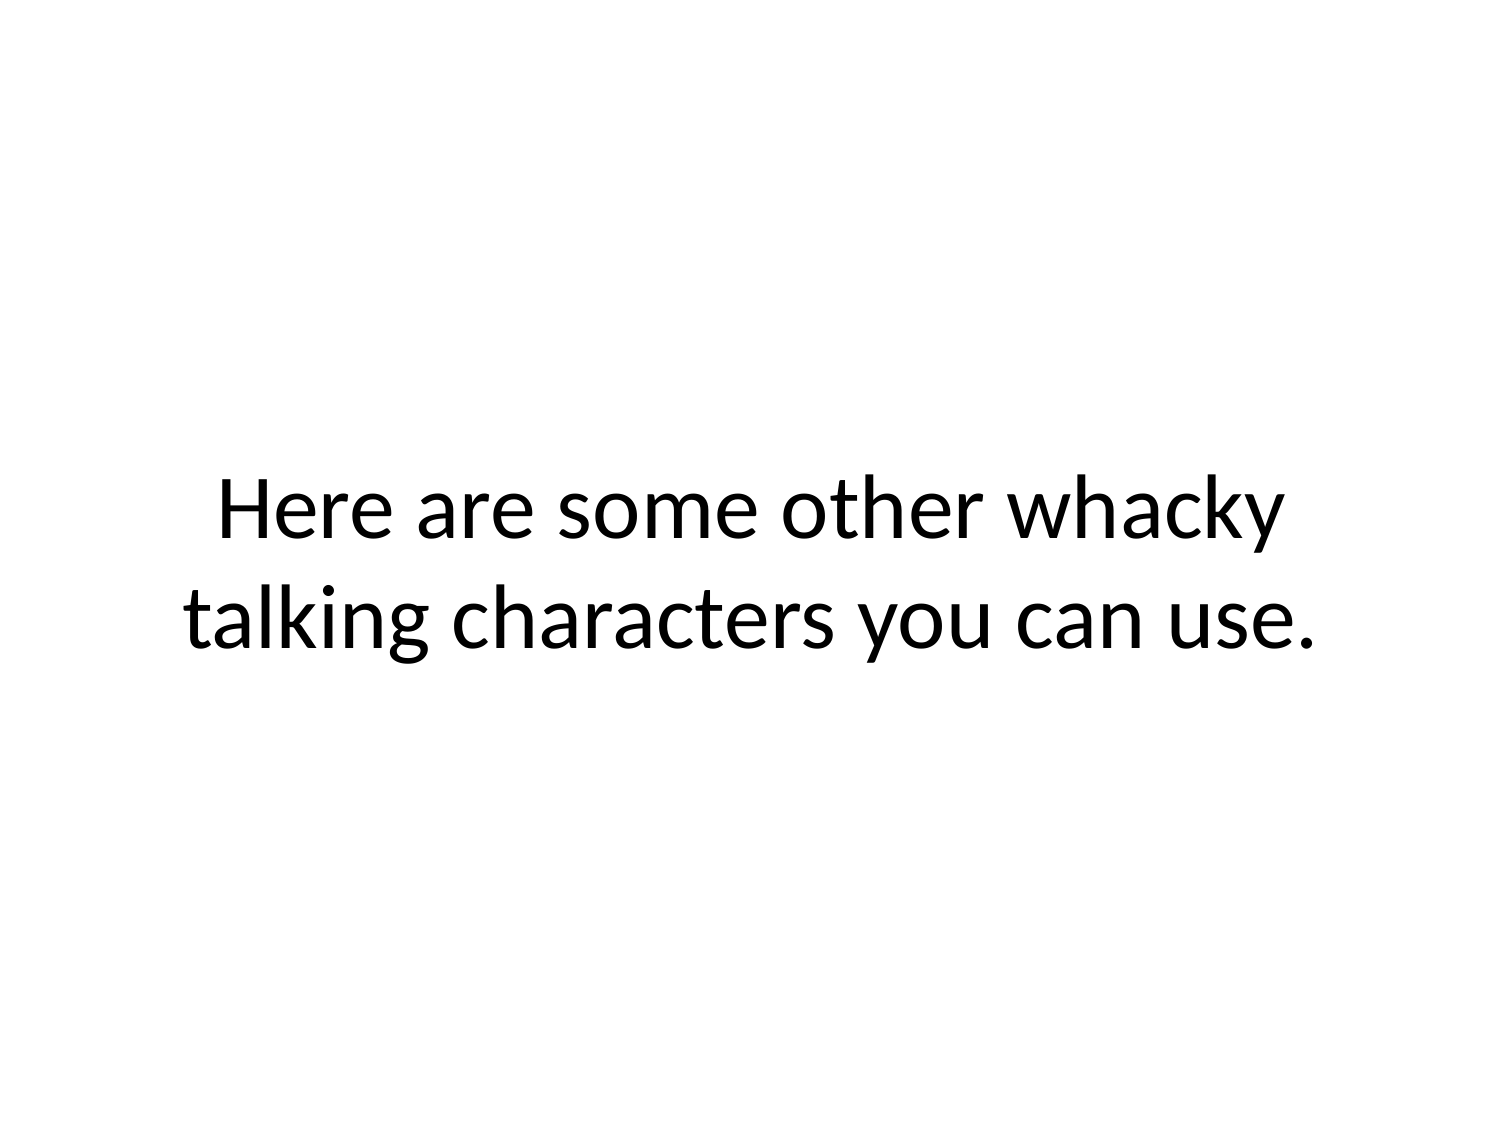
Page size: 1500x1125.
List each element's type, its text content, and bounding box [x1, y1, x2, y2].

title Here are some other whacky talking characters you can use. [76, 432, 1427, 681]
